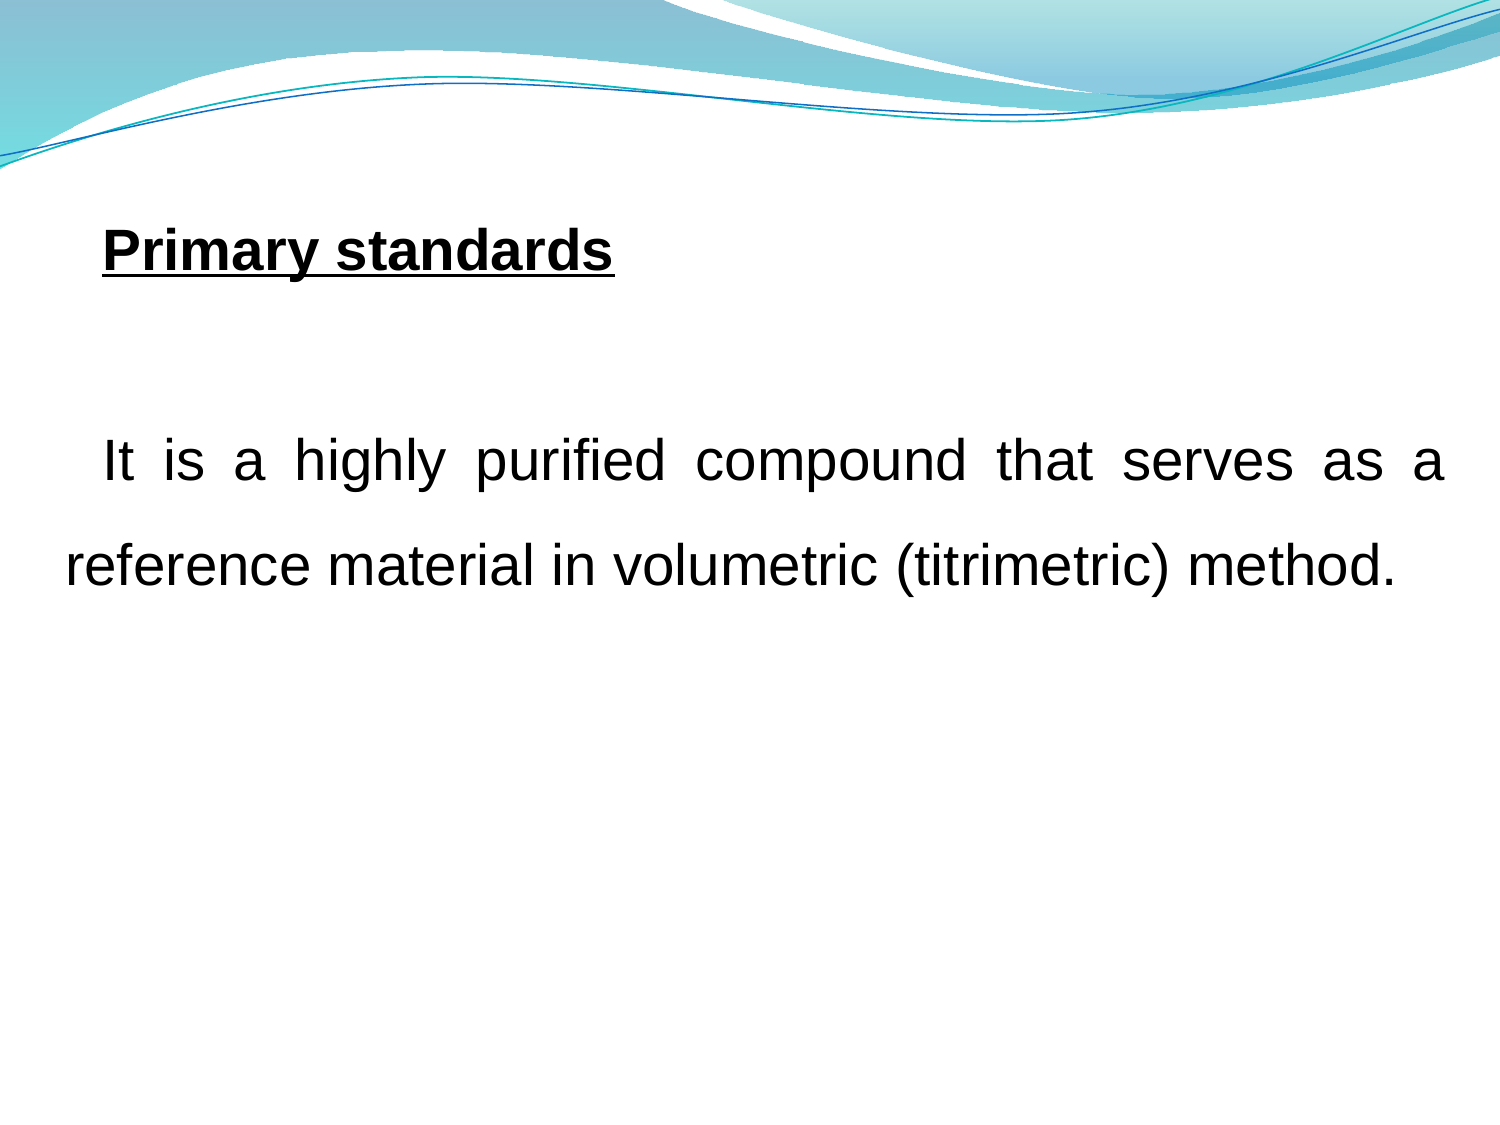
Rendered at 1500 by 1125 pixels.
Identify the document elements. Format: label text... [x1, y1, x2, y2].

text_box Primary standards It is a highly purified compound that serves as a reference material in volumetric (titrimetric) method. [49, 169, 1463, 605]
